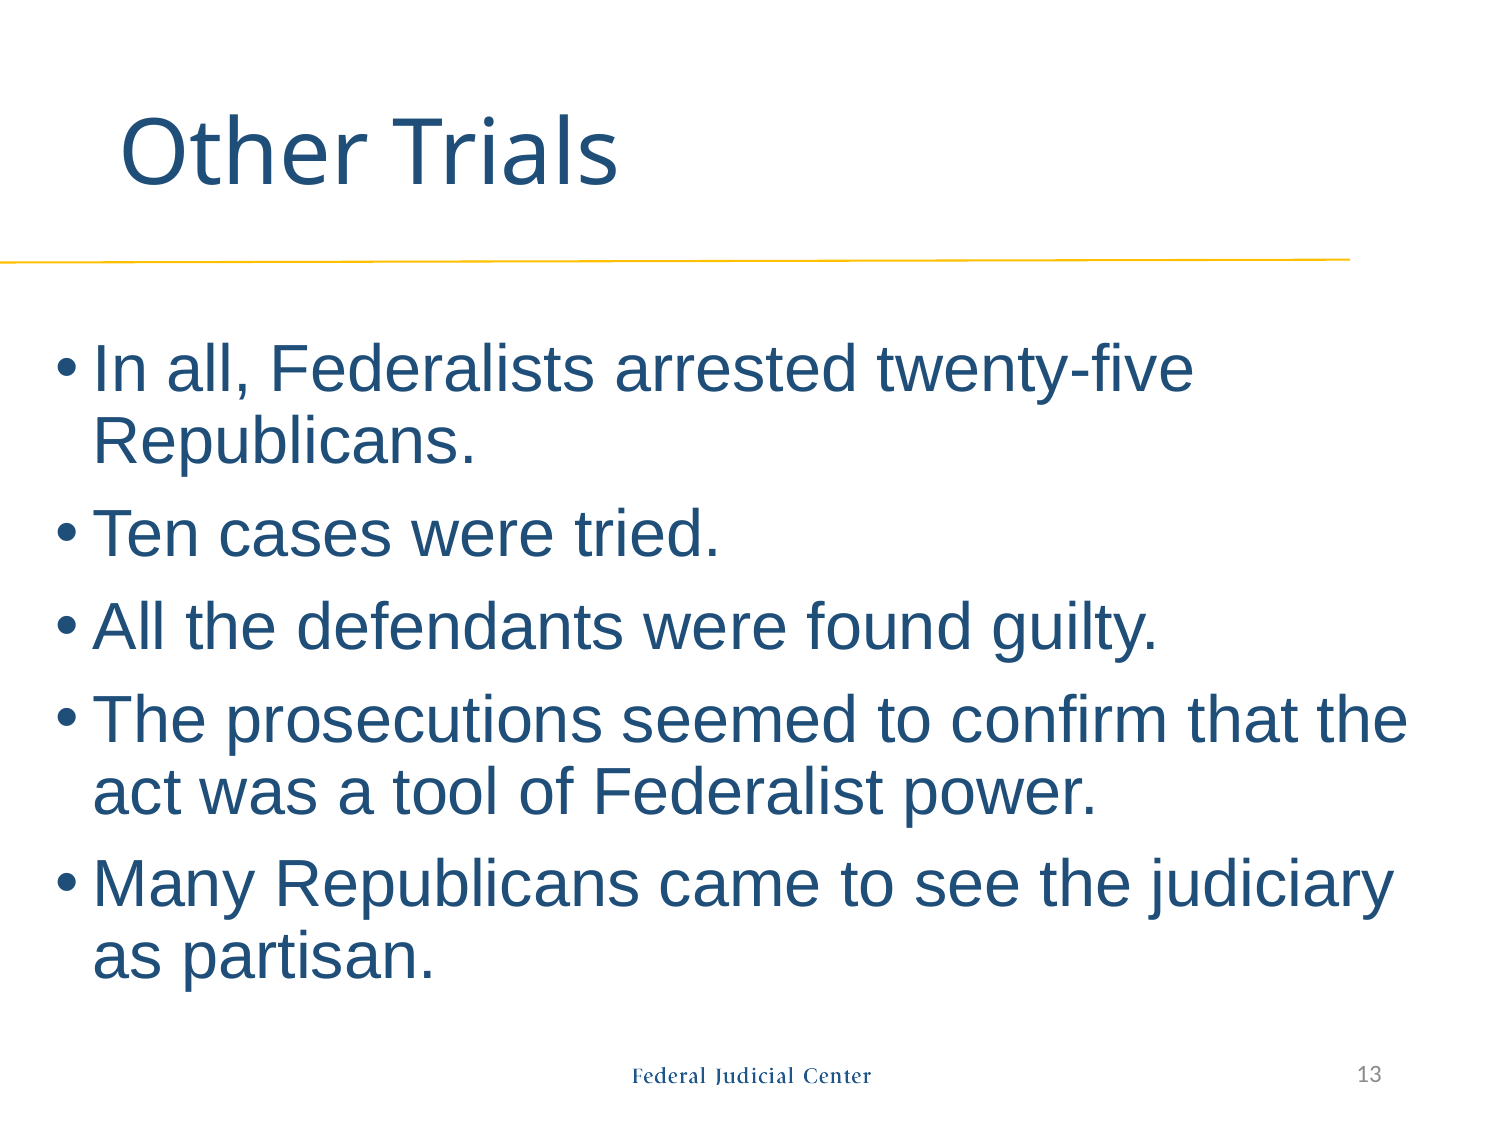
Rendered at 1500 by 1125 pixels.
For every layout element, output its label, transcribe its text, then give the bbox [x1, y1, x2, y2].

slide_number 13 [1059, 1042, 1397, 1103]
picture [627, 1061, 873, 1085]
title Other Trials [103, 45, 1397, 264]
list In all, Federalists arrested twenty-five Republicans. Ten cases were tried. All the defendants were found guilty. The prosecutions seemed to confirm that the act was a tool of Federalist power. Many Republicans came to see the judiciary as partisan. [40, 326, 1448, 1041]
